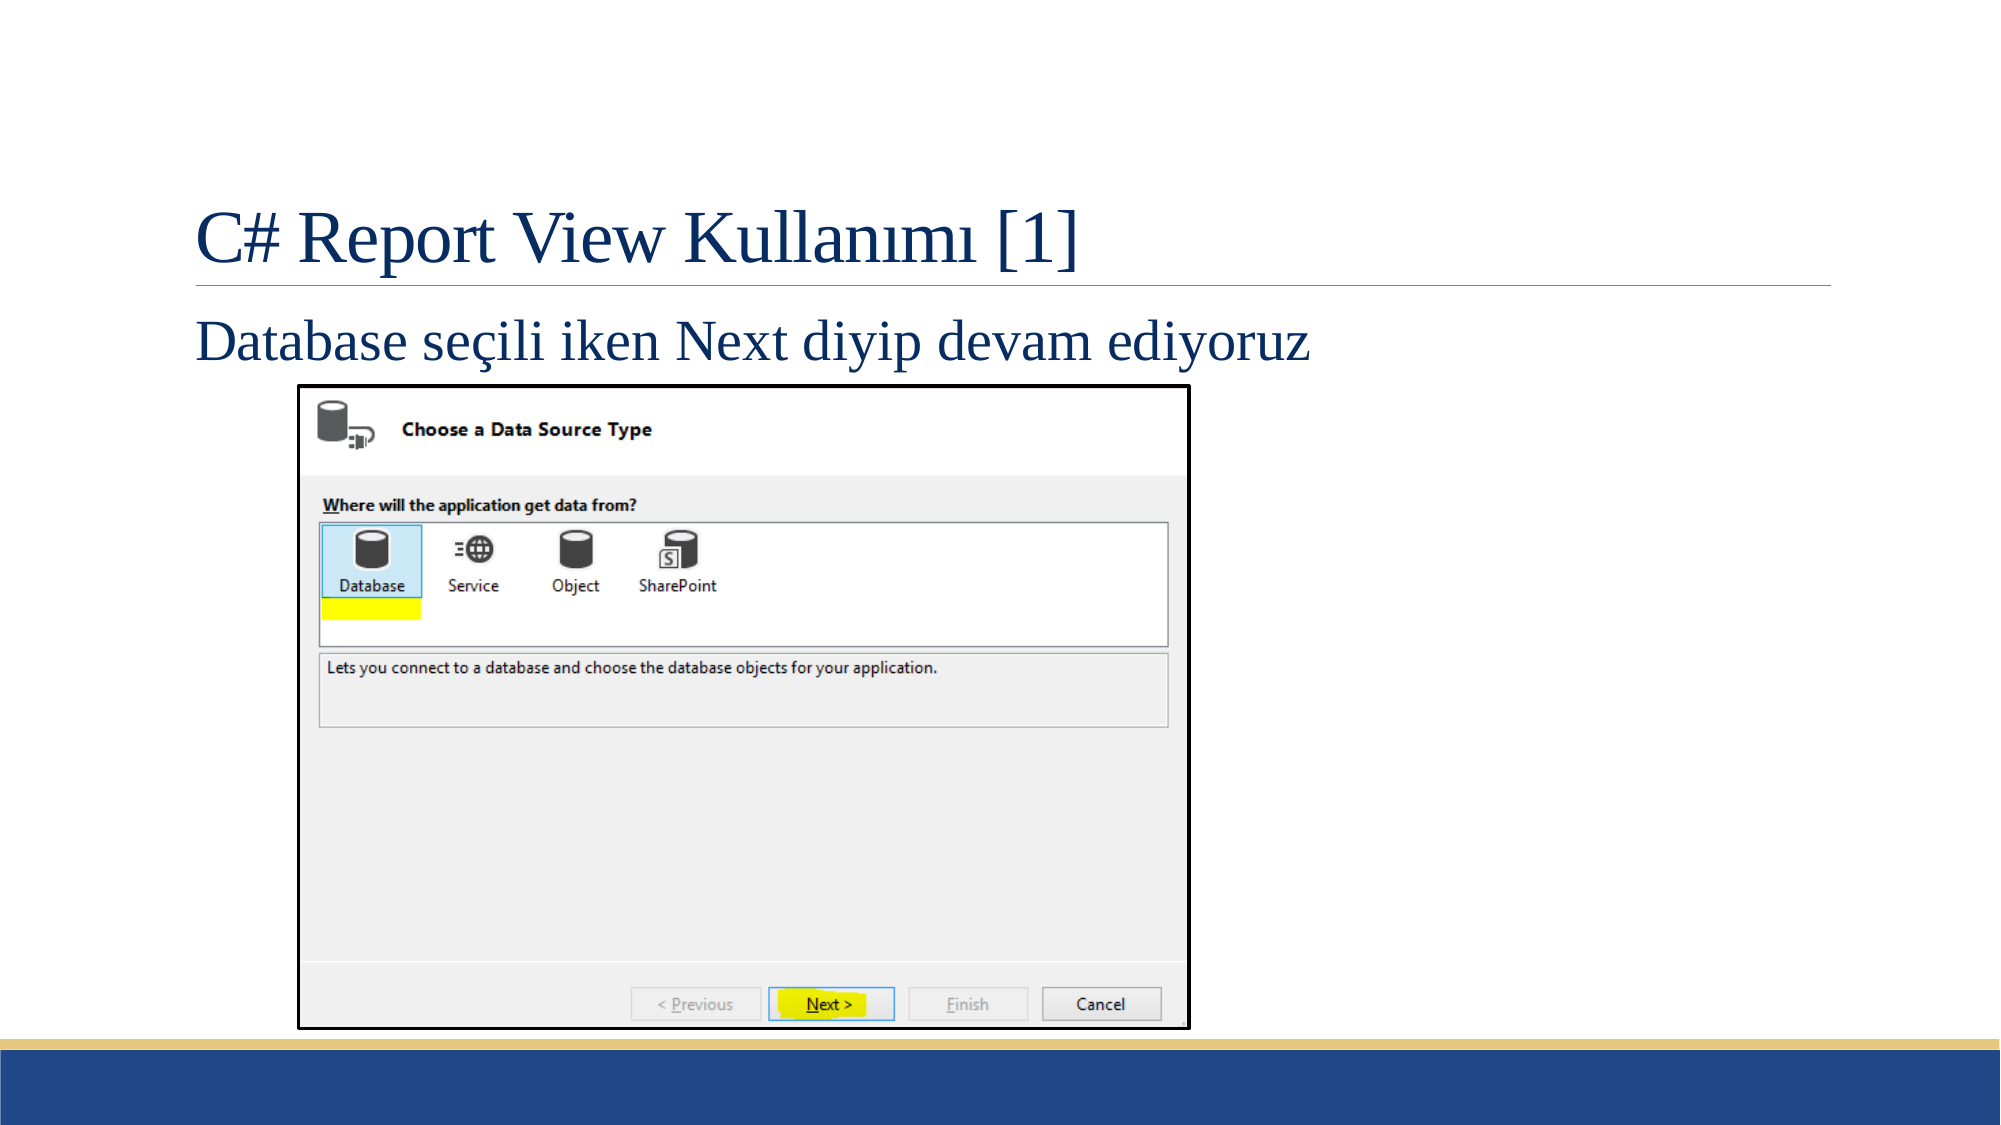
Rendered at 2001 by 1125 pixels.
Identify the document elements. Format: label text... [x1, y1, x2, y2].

list Database seçili iken Next diyip devam ediyoruz [180, 302, 1830, 425]
picture [299, 386, 1188, 1028]
title C# Report View Kullanımı [1] [180, 47, 1830, 285]
